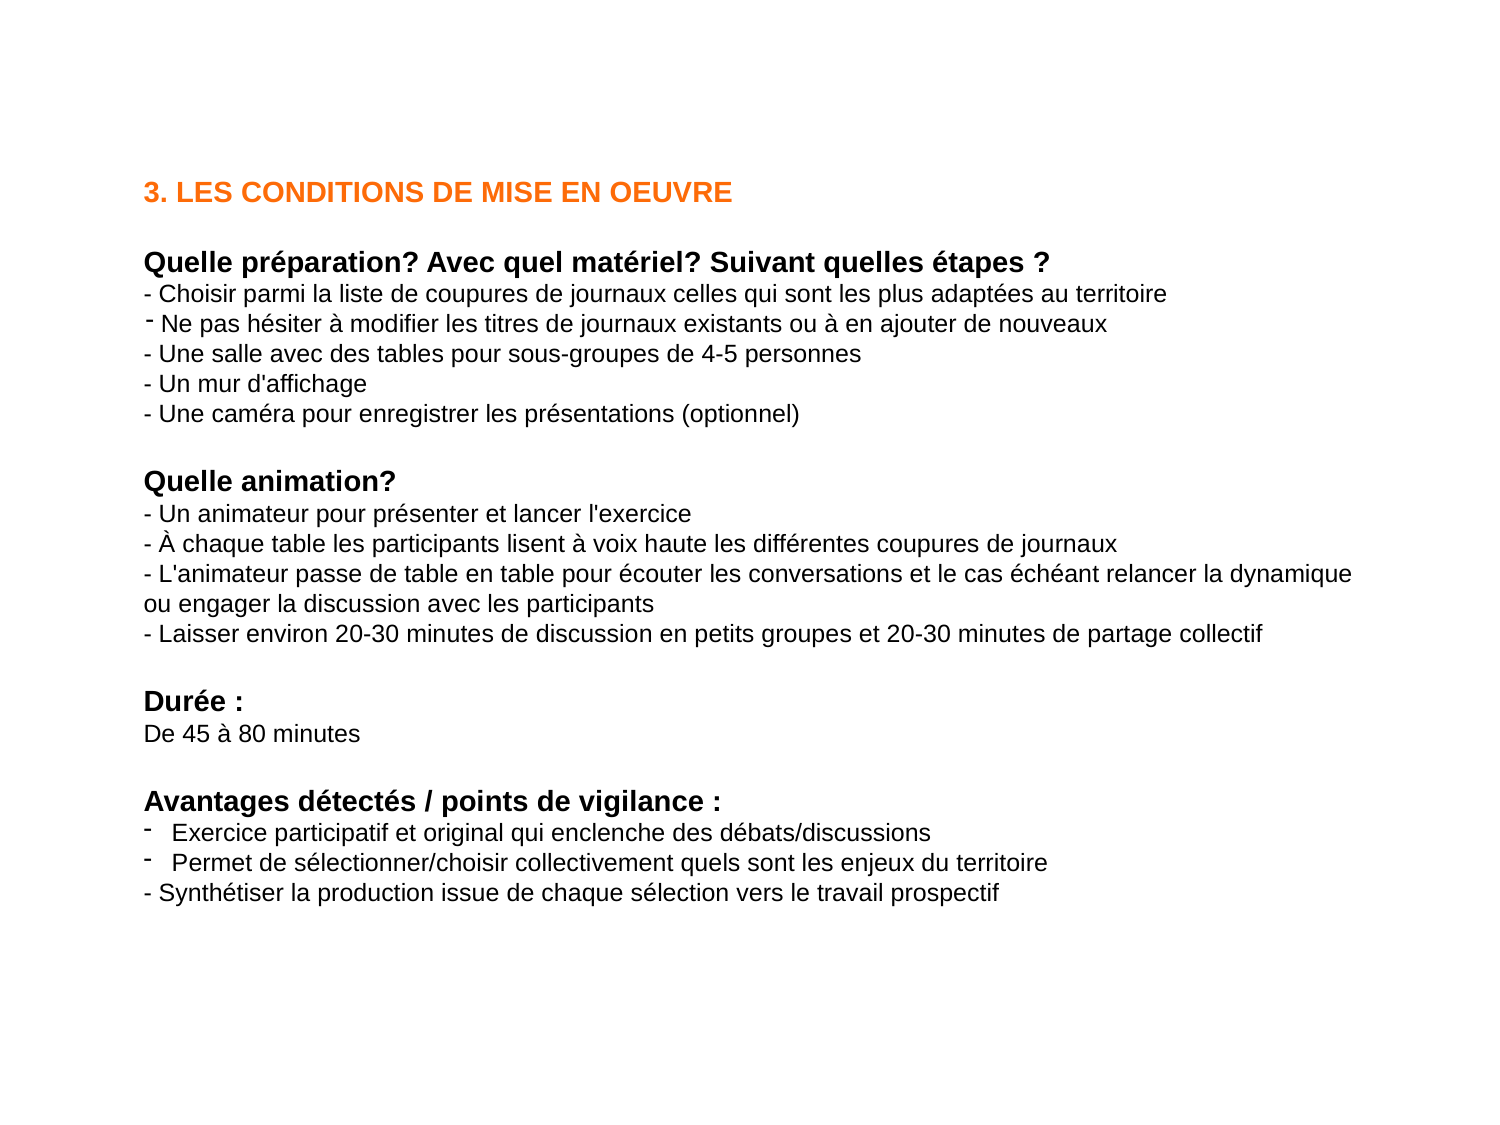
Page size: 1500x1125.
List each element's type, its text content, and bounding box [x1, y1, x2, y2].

text_box 3. LES CONDITIONS DE MISE EN OEUVRE Quelle préparation? Avec quel matériel? Suivant quelles étapes ? - Choisir parmi la liste de coupures de journaux celles qui sont les plus adaptées au territoire Ne pas hésiter à modifier les titres de journaux existants ou à en ajouter de nouveaux - Une salle avec des tables pour sous-groupes de 4-5 personnes - Un mur d'affichage - Une caméra pour enregistrer les présentations (optionnel) Quelle animation? - Un animateur pour présenter et lancer l'exercice - À chaque table les participants lisent à voix haute les différentes coupures de journaux - L'animateur passe de table en table pour écouter les conversations et le cas échéant relancer la dynamique ou engager la discussion avec les participants - Laisser environ 20-30 minutes de discussion en petits groupes et 20-30 minutes de partage collectif Durée : De 45 à 80 minutes Avantages détectés / points de vigilance : Exercice participatif et original qui enclenche des débats/discussions Permet de sélectionner/choisir collectivement quels sont les enjeux du territoire - Synthétiser la production issue de chaque sélection vers le travail prospectif [128, 165, 1372, 950]
